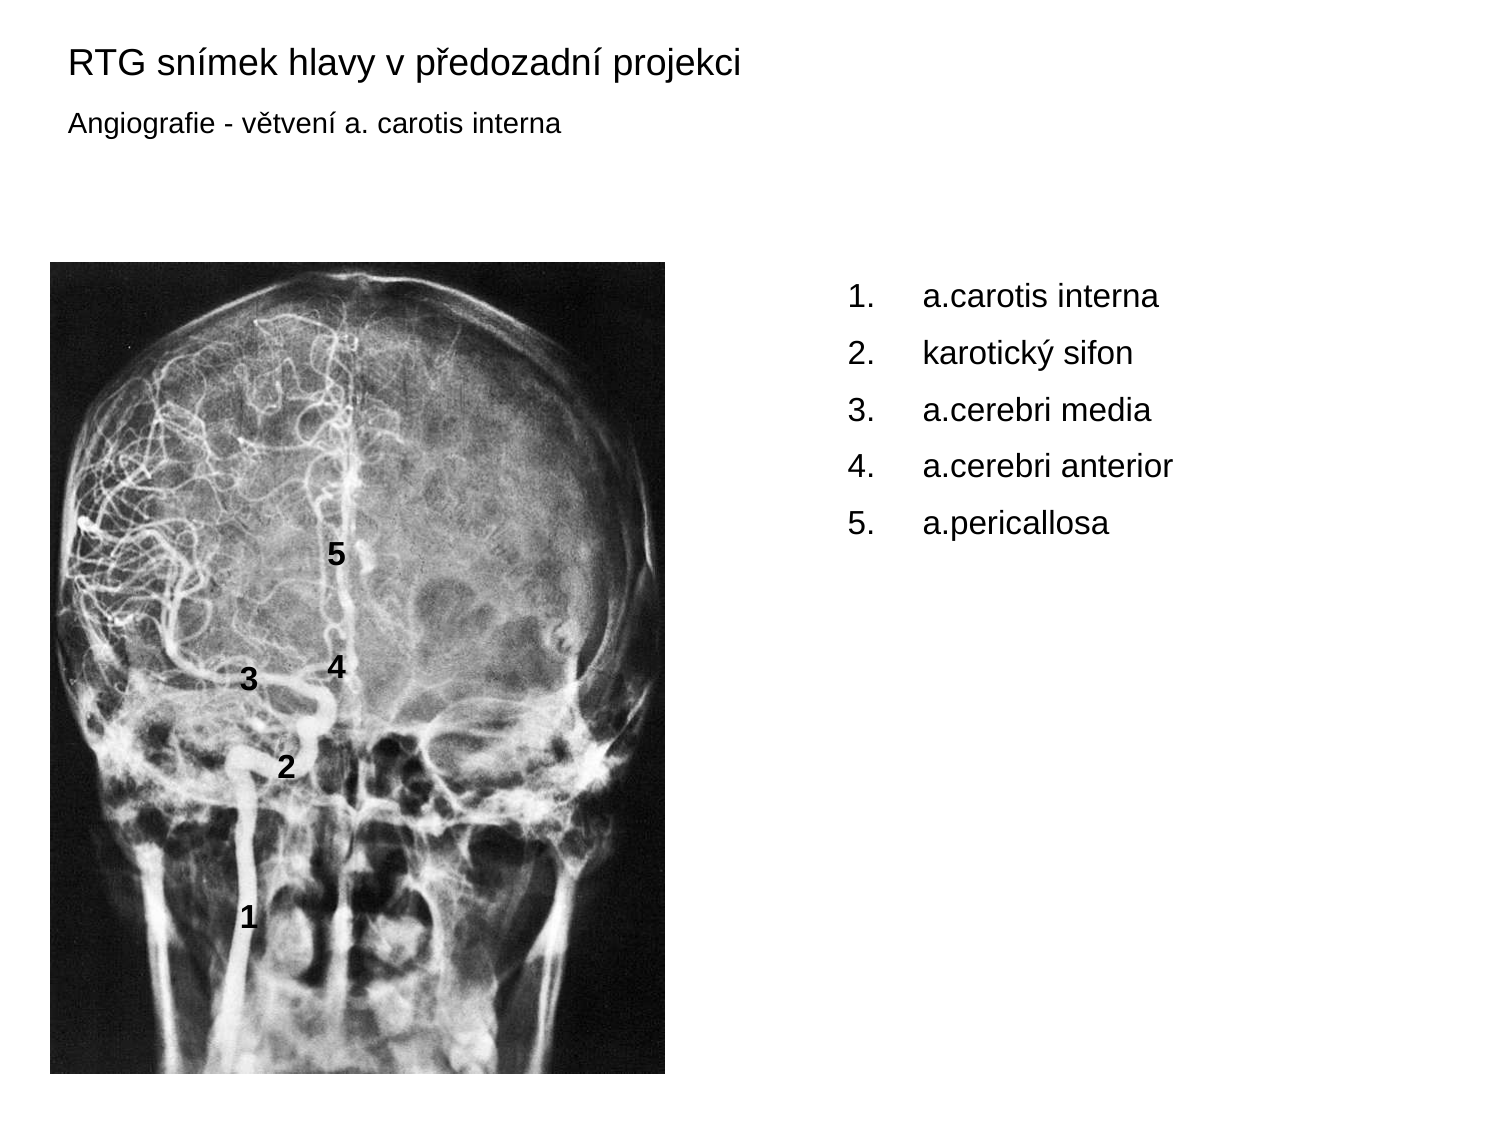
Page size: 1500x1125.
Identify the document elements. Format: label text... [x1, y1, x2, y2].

picture [49, 262, 665, 1074]
text_box RTG snímek hlavy v předozadní projekci Angiografie - větvení a. carotis interna [53, 31, 766, 153]
text_box a.carotis interna karotický sifon a.cerebri media a.cerebri anterior a.pericallosa [832, 267, 1433, 549]
